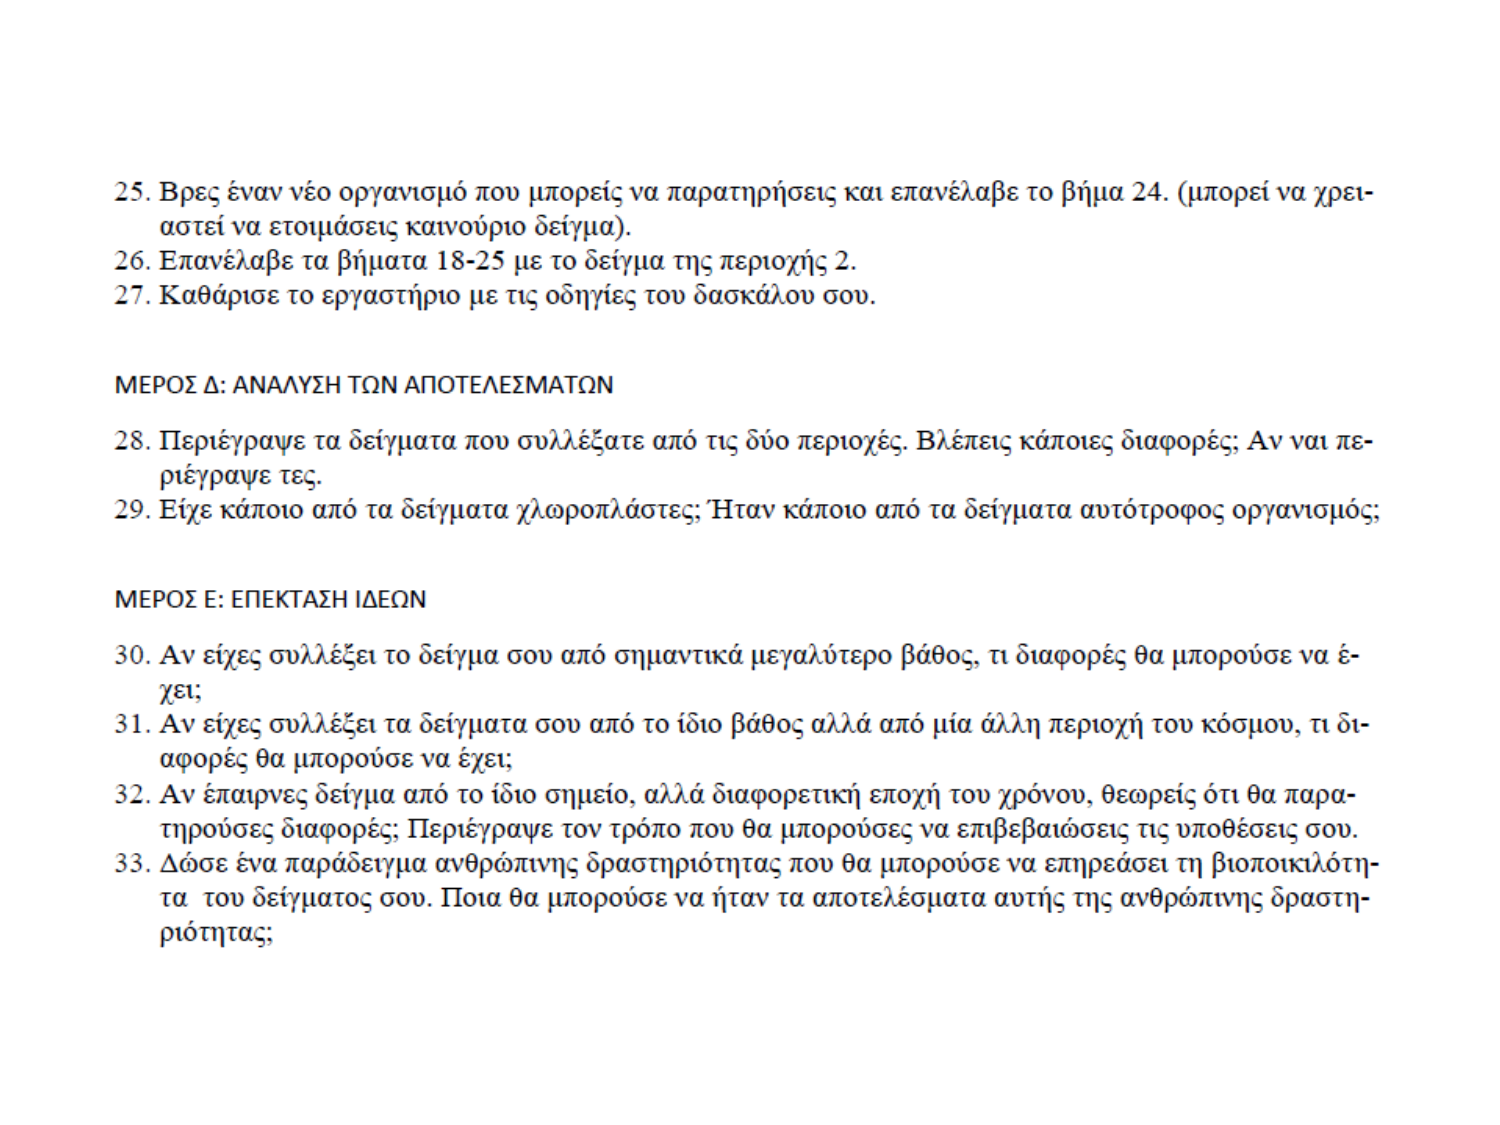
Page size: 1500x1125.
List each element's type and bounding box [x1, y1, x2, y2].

picture [104, 165, 1396, 960]
